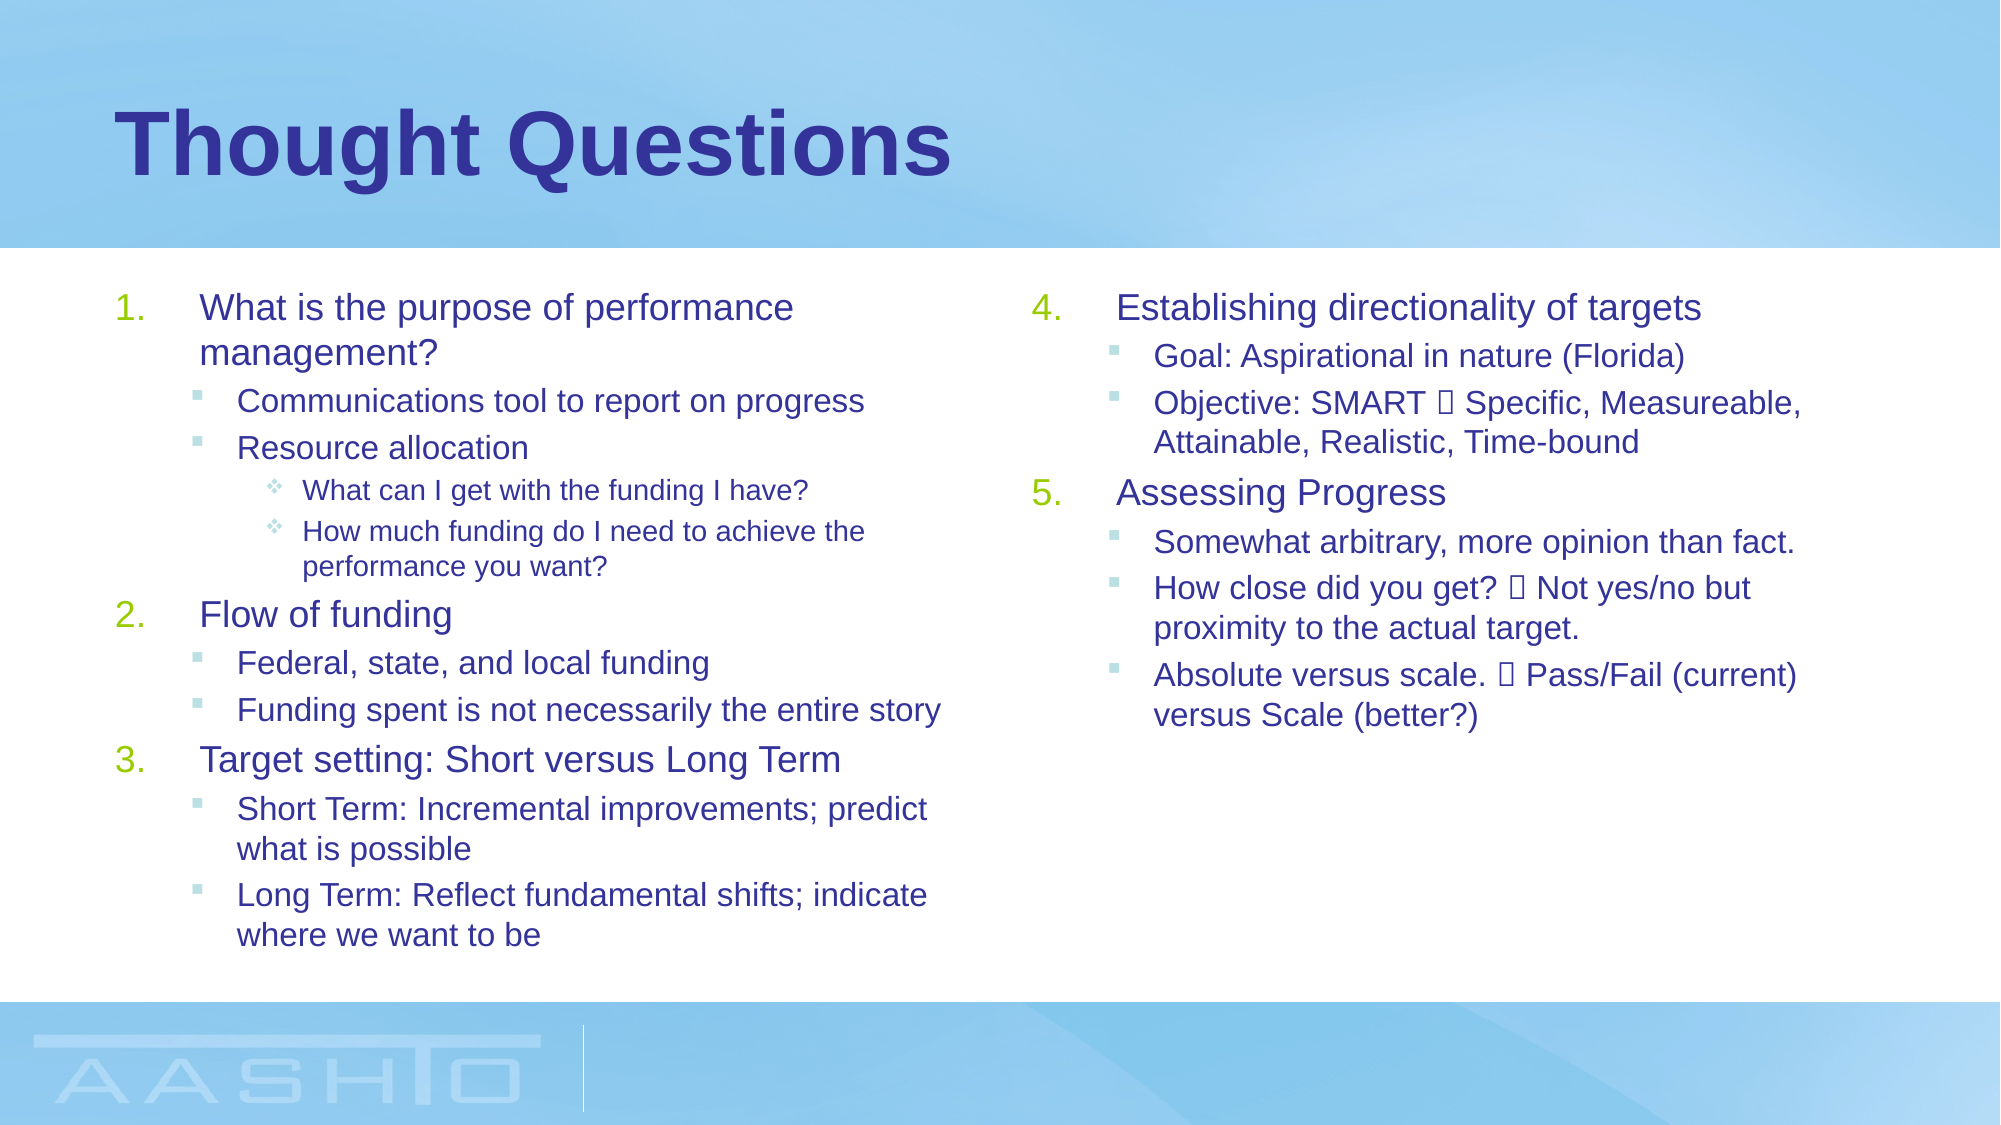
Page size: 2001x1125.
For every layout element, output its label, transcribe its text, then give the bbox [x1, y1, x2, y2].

list What is the purpose of performance management? Communications tool to report on progress Resource allocation What can I get with the funding I have? How much funding do I need to achieve the performance you want? Flow of funding Federal, state, and local funding Funding spent is not necessarily the entire story Target setting: Short versus Long Term Short Term: Incremental improvements; predict what is possible Long Term: Reflect fundamental shifts; indicate where we want to be [99, 274, 984, 963]
list Establishing directionality of targets Goal: Aspirational in nature (Florida) Objective: SMART  Specific, Measureable, Attainable, Realistic, Time-bound Assessing Progress Somewhat arbitrary, more opinion than fact. How close did you get?  Not yes/no but proximity to the actual target. Absolute versus scale.  Pass/Fail (current) versus Scale (better?) [1016, 274, 1901, 963]
picture [0, 0, 2000, 248]
picture [0, 1002, 2000, 1125]
title Thought Questions [99, 44, 1901, 233]
